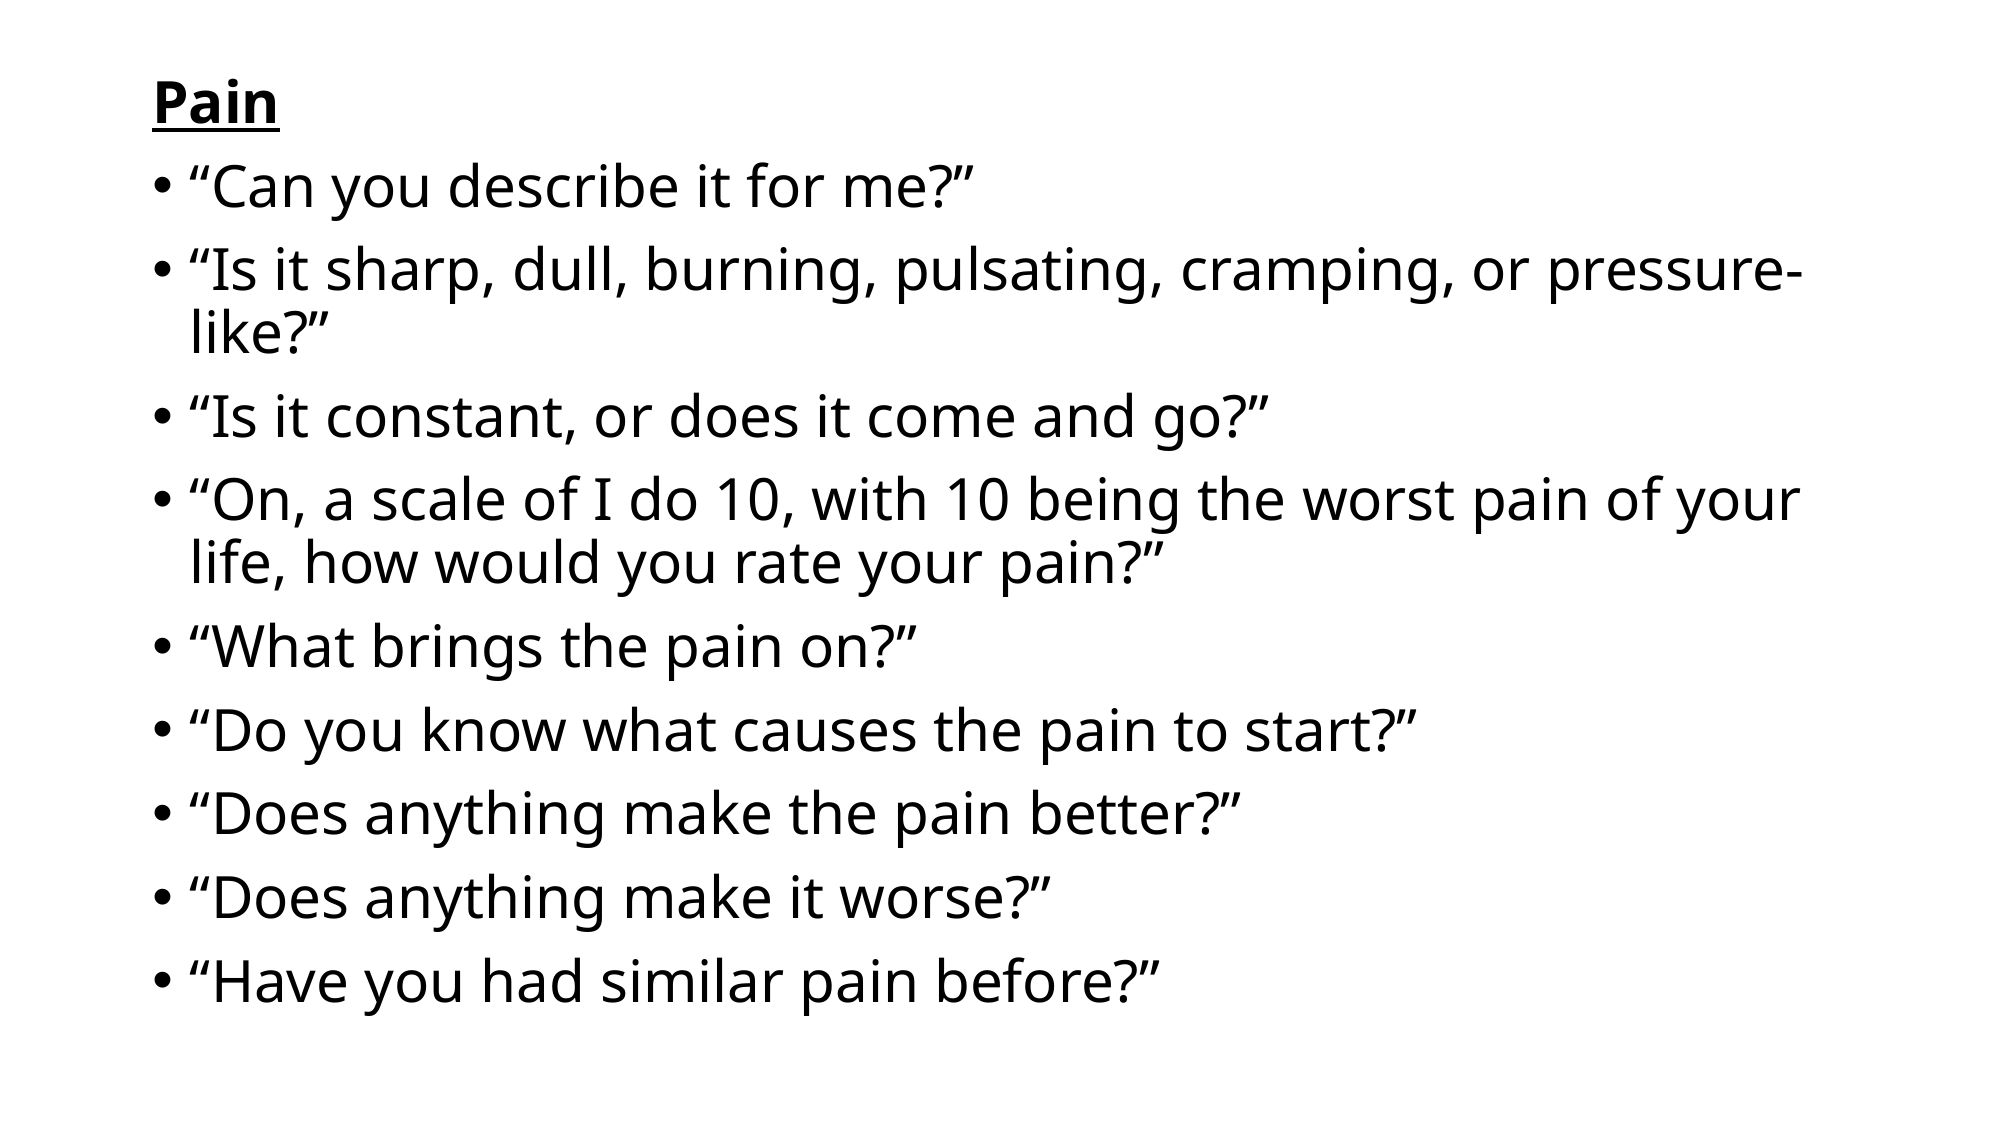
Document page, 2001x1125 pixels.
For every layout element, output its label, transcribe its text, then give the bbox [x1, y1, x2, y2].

list Pain “Can you describe it for me?” “Is it sharp, dull, burning, pulsating, cramping, or pressure-like?” “Is it constant, or does it come and go?” “On, a scale of I do 10, with 10 being the worst pain of your life, how would you rate your pain?” “What brings the pain on?” “Do you know what causes the pain to start?” “Does anything make the pain better?” “Does anything make it worse?” “Have you had similar pain before?” [137, 65, 1863, 1077]
